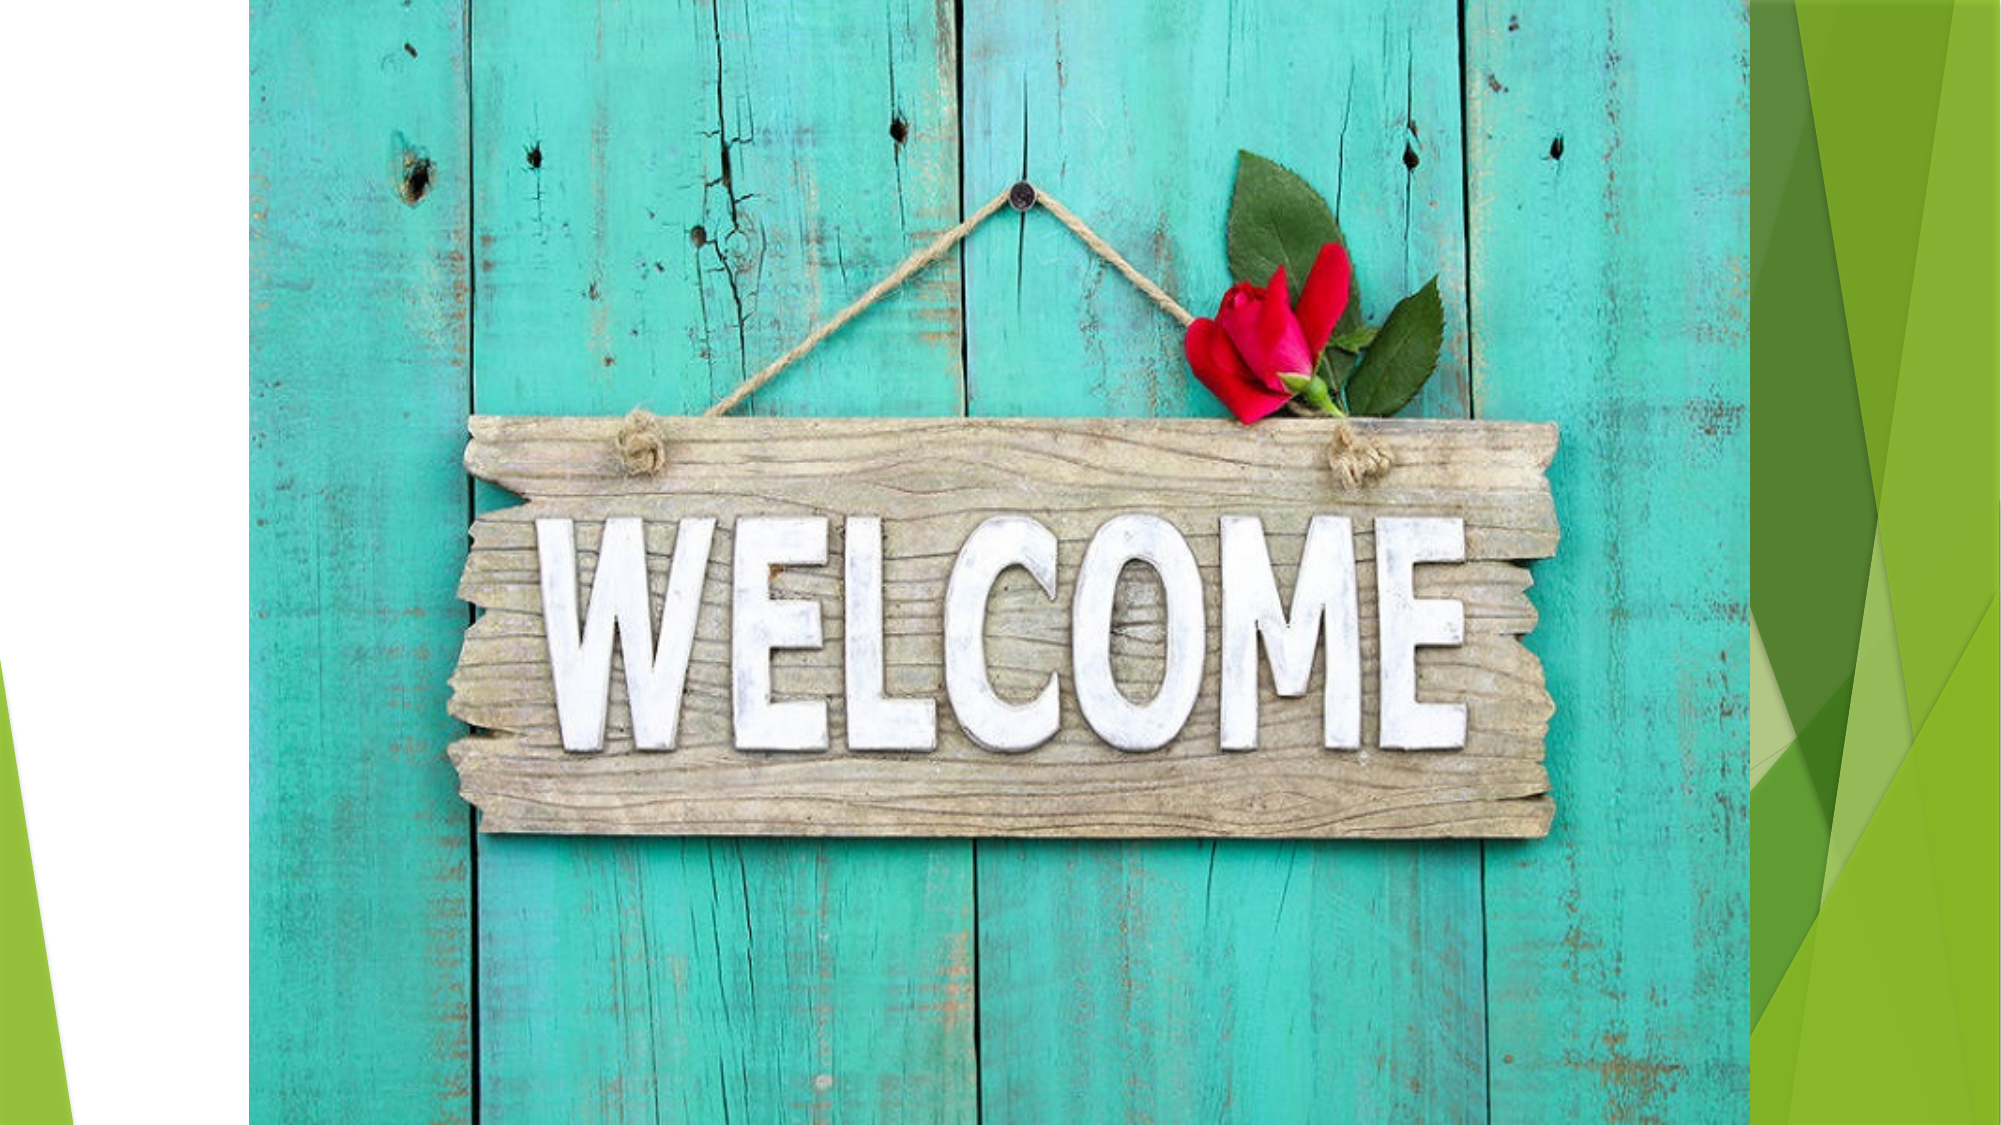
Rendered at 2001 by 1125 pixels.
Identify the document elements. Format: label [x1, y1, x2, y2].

picture [249, 0, 1751, 1125]
